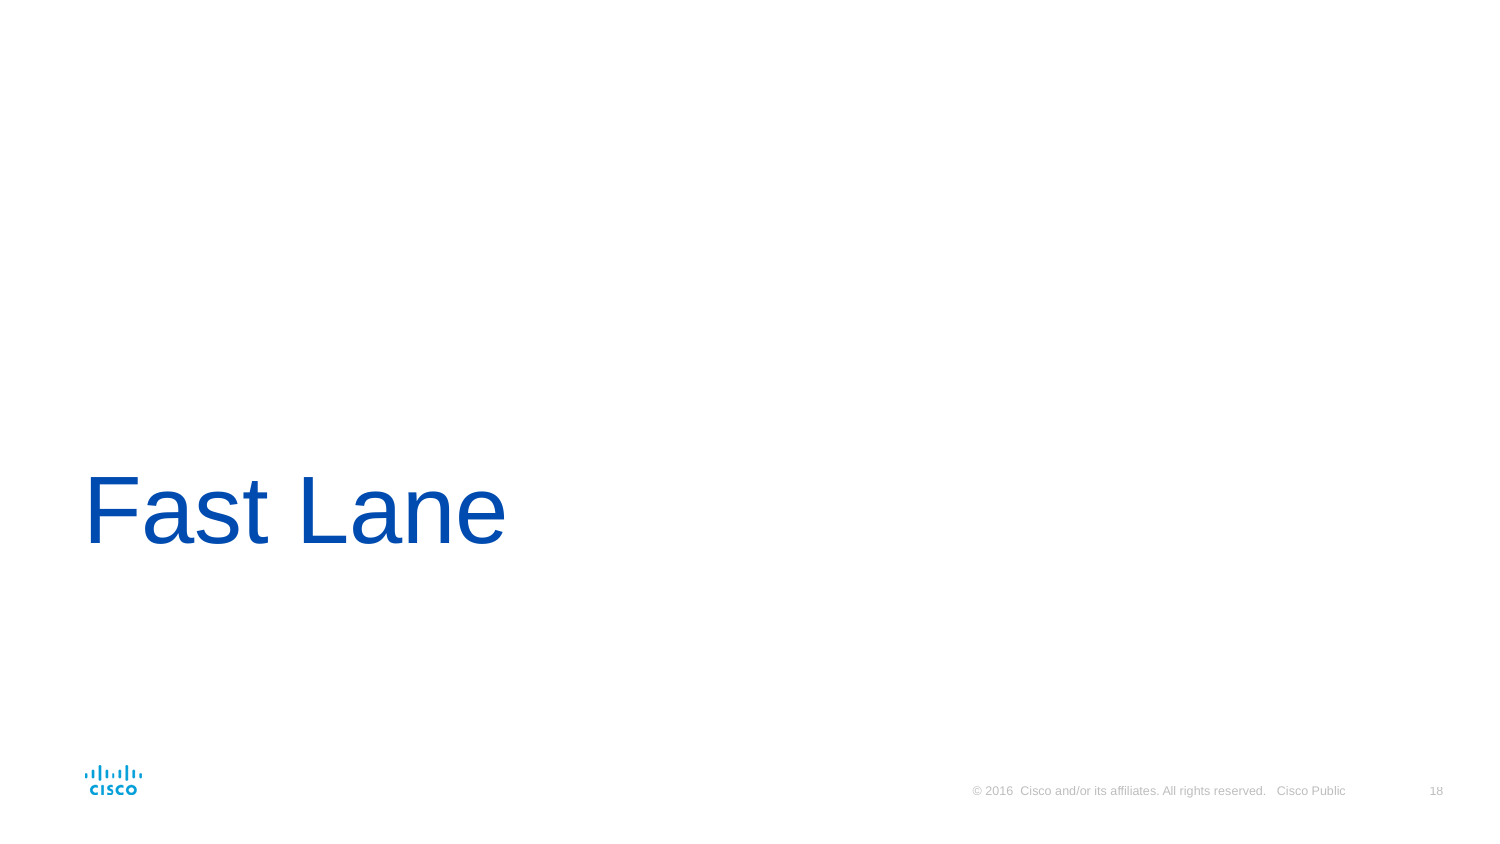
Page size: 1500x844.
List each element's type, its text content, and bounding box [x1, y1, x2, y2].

picture [78, 758, 148, 803]
title Fast Lane [68, 150, 1315, 572]
